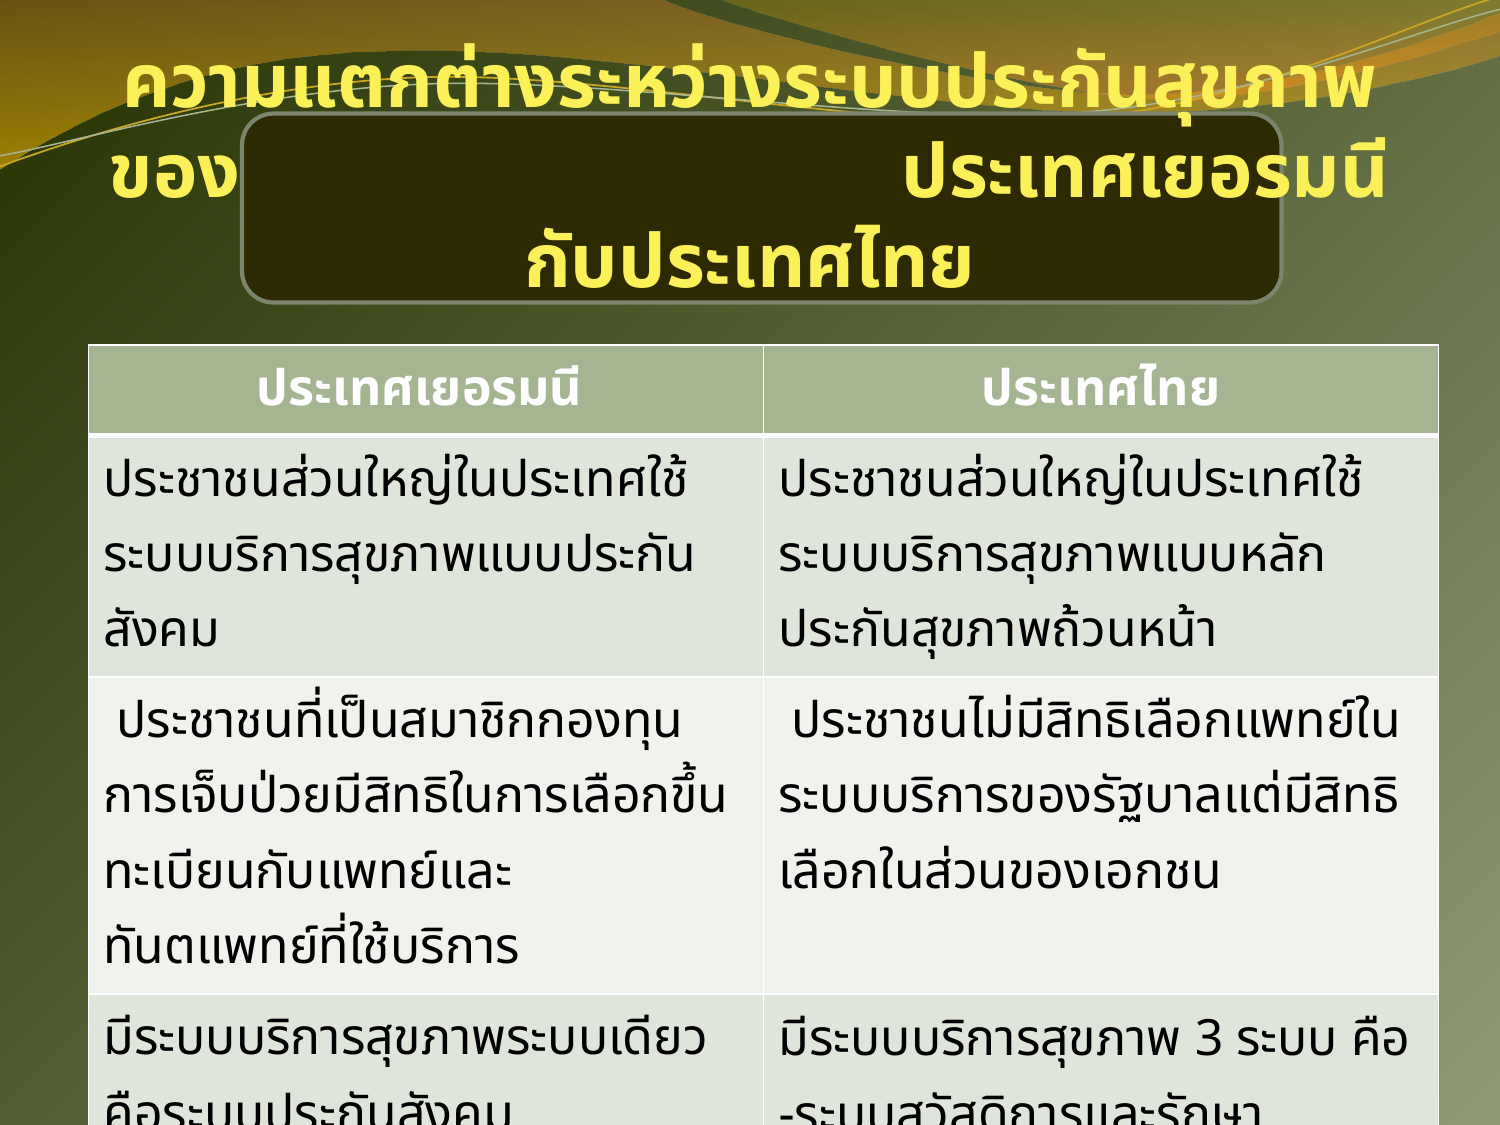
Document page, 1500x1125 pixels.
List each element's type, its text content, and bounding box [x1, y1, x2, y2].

table_cell ประชาชนที่เป็นสมาชิกกองทุนการเจ็บป่วยมีสิทธิในการเลือกขึ้นทะเบียนกับแพทย์และ ทันตแพทย์ที่ใช้บริการ [89, 678, 763, 993]
table_cell มีระบบบริการสุขภาพ 3 ระบบ คือ -ระบบสวัสดิการและรักษาพยาบาลของข้าราชการและพนักงานรัฐวิสาหกิจ -ระบบประกันสังคม -ระบบประกันสุขภาพถ้วนหน้า [764, 995, 1438, 1125]
table_cell ประชาชนส่วนใหญ่ในประเทศใช้ระบบบริการสุขภาพแบบหลักประกันสุขภาพถ้วนหน้า [764, 438, 1438, 676]
table_cell ประชาชนส่วนใหญ่ในประเทศใช้ระบบบริการสุขภาพแบบประกันสังคม [89, 438, 763, 676]
table_cell ประชาชนไม่มีสิทธิเลือกแพทย์ในระบบบริการของรัฐบาลแต่มีสิทธิเลือกในส่วนของเอกชน [764, 678, 1438, 993]
table_header ประเทศไทย [764, 346, 1438, 433]
text_box [258, 111, 1265, 115]
title ความแตกต่างระหว่างระบบประกันสุขภาพของ ประเทศเยอรมนีกับประเทศไทย [75, 115, 1425, 303]
table_header ประเทศเยอรมนี [89, 346, 763, 433]
table_cell มีระบบบริการสุขภาพระบบเดียว คือระบบประกันสังคม [89, 995, 763, 1125]
